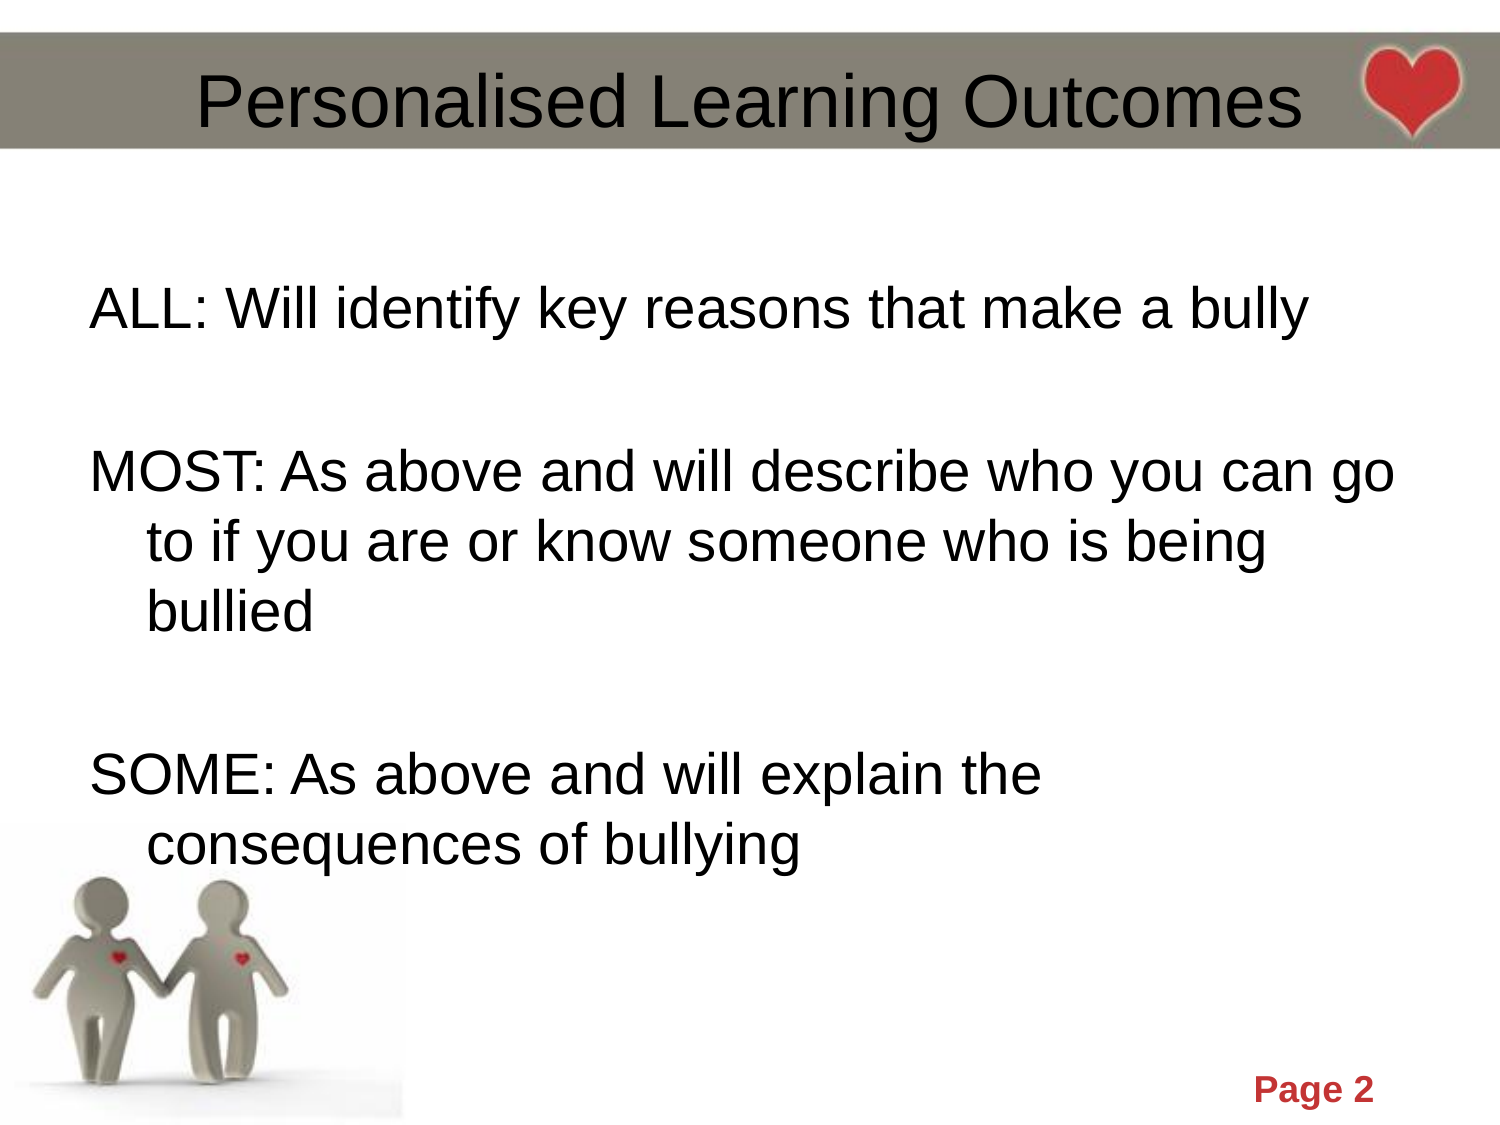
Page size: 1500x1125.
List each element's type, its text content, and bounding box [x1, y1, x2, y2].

title Personalised Learning Outcomes [75, 45, 1425, 233]
picture [0, 0, 1500, 1125]
list ALL: Will identify key reasons that make a bully MOST: As above and will describe who you can go to if you are or know someone who is being bullied SOME: As above and will explain the consequences of bullying [75, 262, 1425, 1005]
